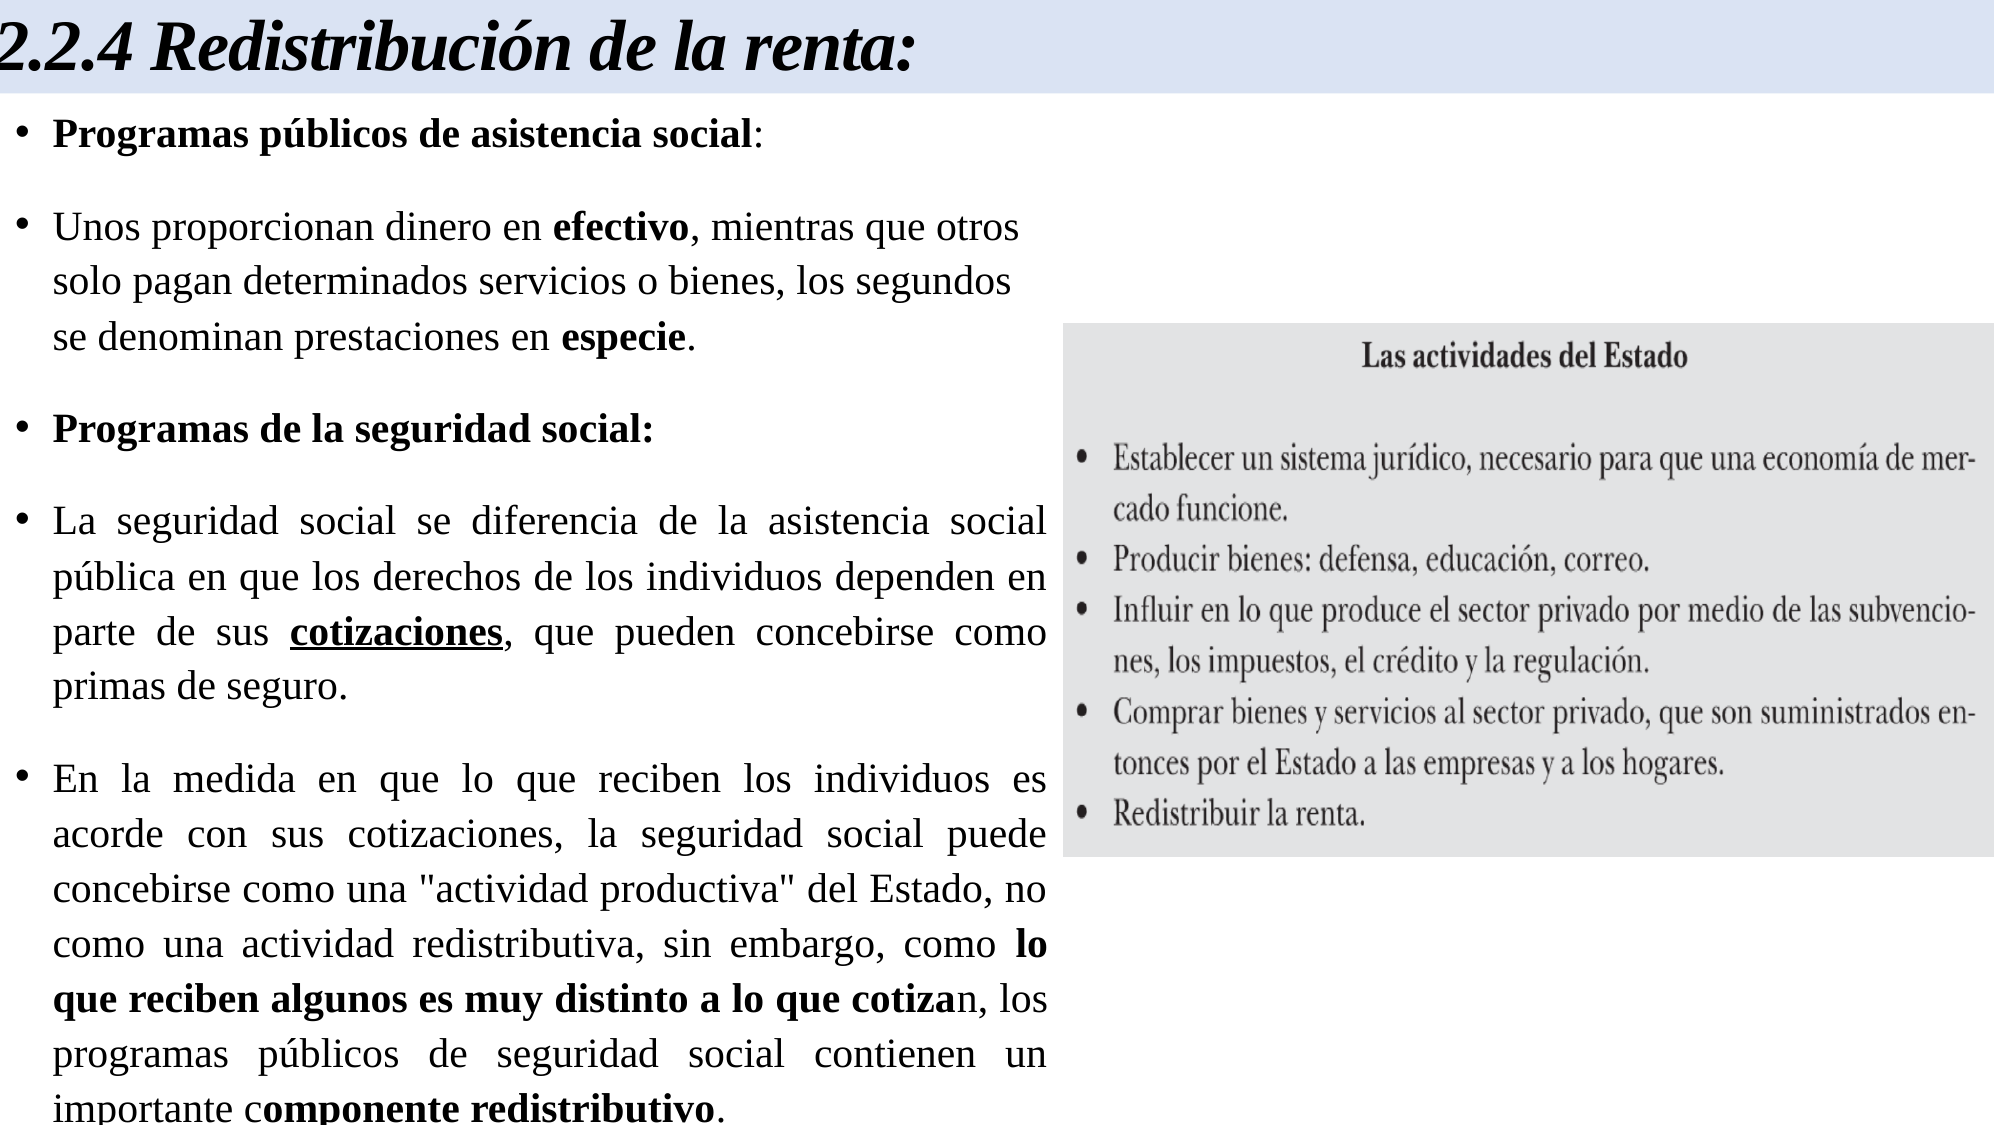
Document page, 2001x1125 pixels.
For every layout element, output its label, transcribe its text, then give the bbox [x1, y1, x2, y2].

list Programas públicos de asistencia social: Unos proporcionan dinero en efectivo, mientras que otros solo pagan determinados servicios o bienes, los segundos se denominan prestaciones en especie. Programas de la seguridad social: La seguridad social se diferencia de la asistencia social pública en que los derechos de los individuos dependen en parte de sus cotizaciones, que pueden concebirse como primas de seguro. En la medida en que lo que reciben los individuos es acorde con sus cotizaciones, la seguridad social puede concebirse como una "actividad productiva" del Estado, no como una actividad redistributiva, sin embargo, como lo que reciben algunos es muy distinto a lo que cotizan, los programas públicos de seguridad social contienen un importante componente redistributivo. [0, 93, 1063, 939]
picture [1063, 323, 1995, 857]
title 2.2.4 Redistribución de la renta: [0, 0, 1994, 94]
